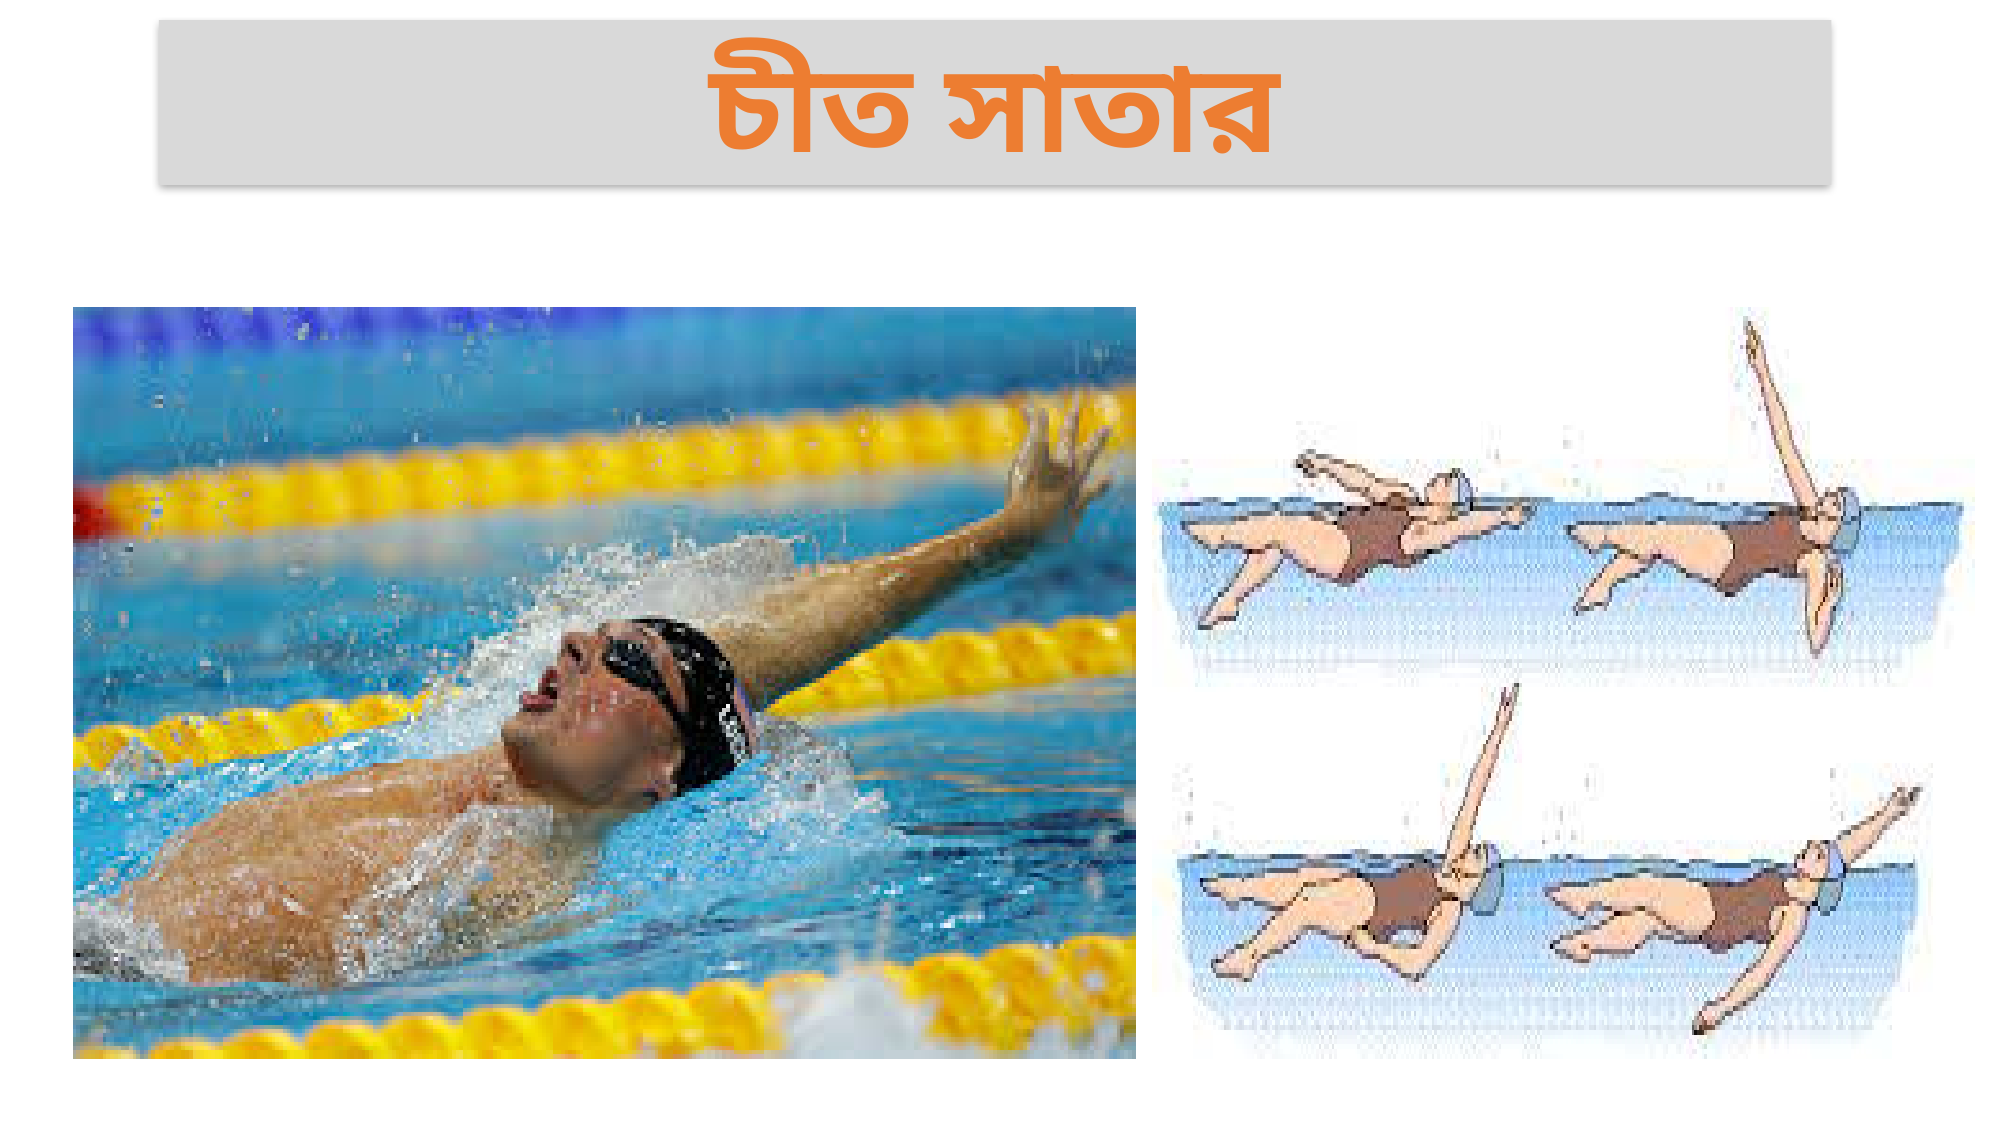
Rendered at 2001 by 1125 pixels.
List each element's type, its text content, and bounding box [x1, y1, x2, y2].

picture [1152, 307, 1975, 1059]
text_box চীত সাতার [158, 20, 1832, 185]
picture [73, 307, 1136, 1059]
